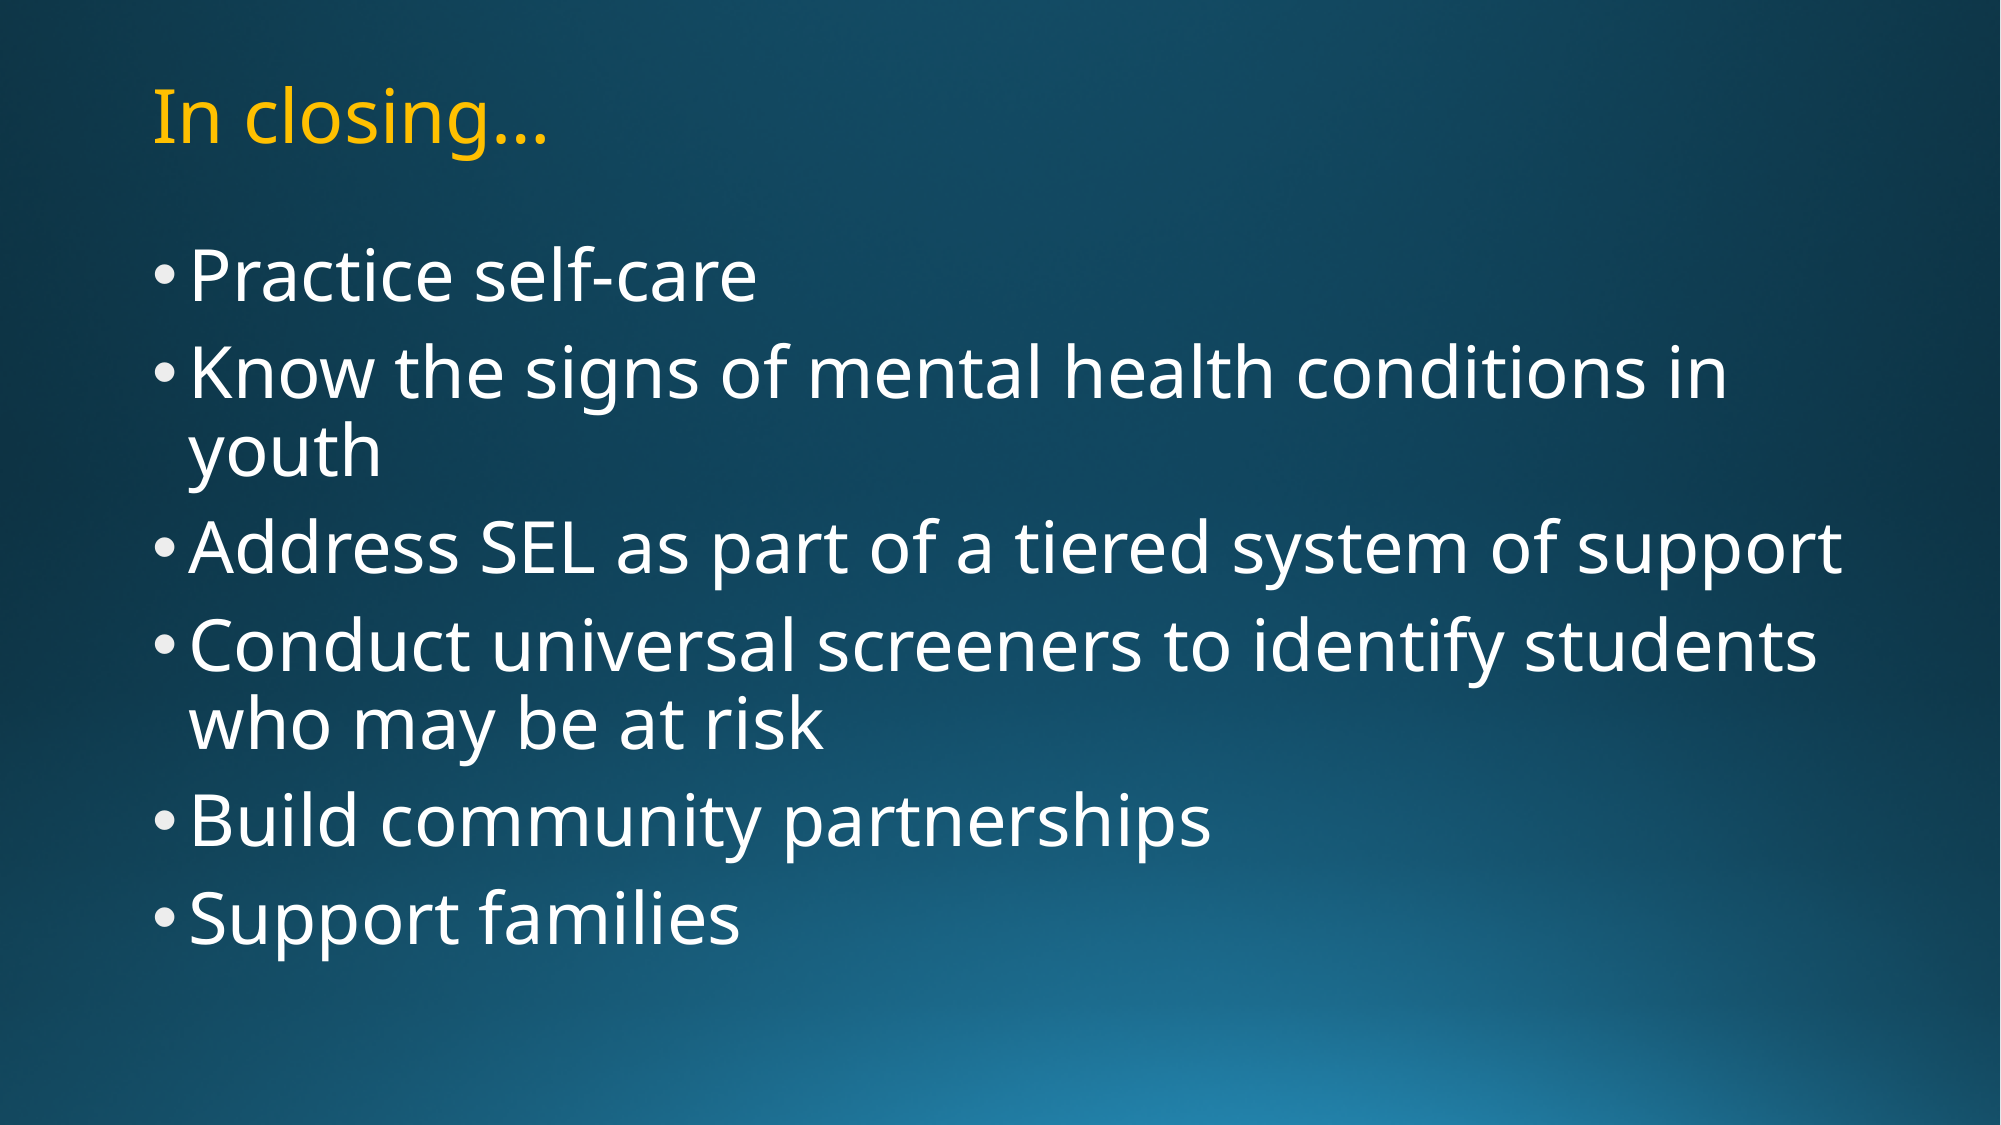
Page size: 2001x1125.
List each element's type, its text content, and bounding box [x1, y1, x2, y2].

picture [0, 0, 2001, 1125]
list Practice self-care Know the signs of mental health conditions in youth Address SEL as part of a tiered system of support Conduct universal screeners to identify students who may be at risk Build community partnerships Support families [137, 231, 1863, 1028]
title In closing… [137, 58, 1863, 179]
